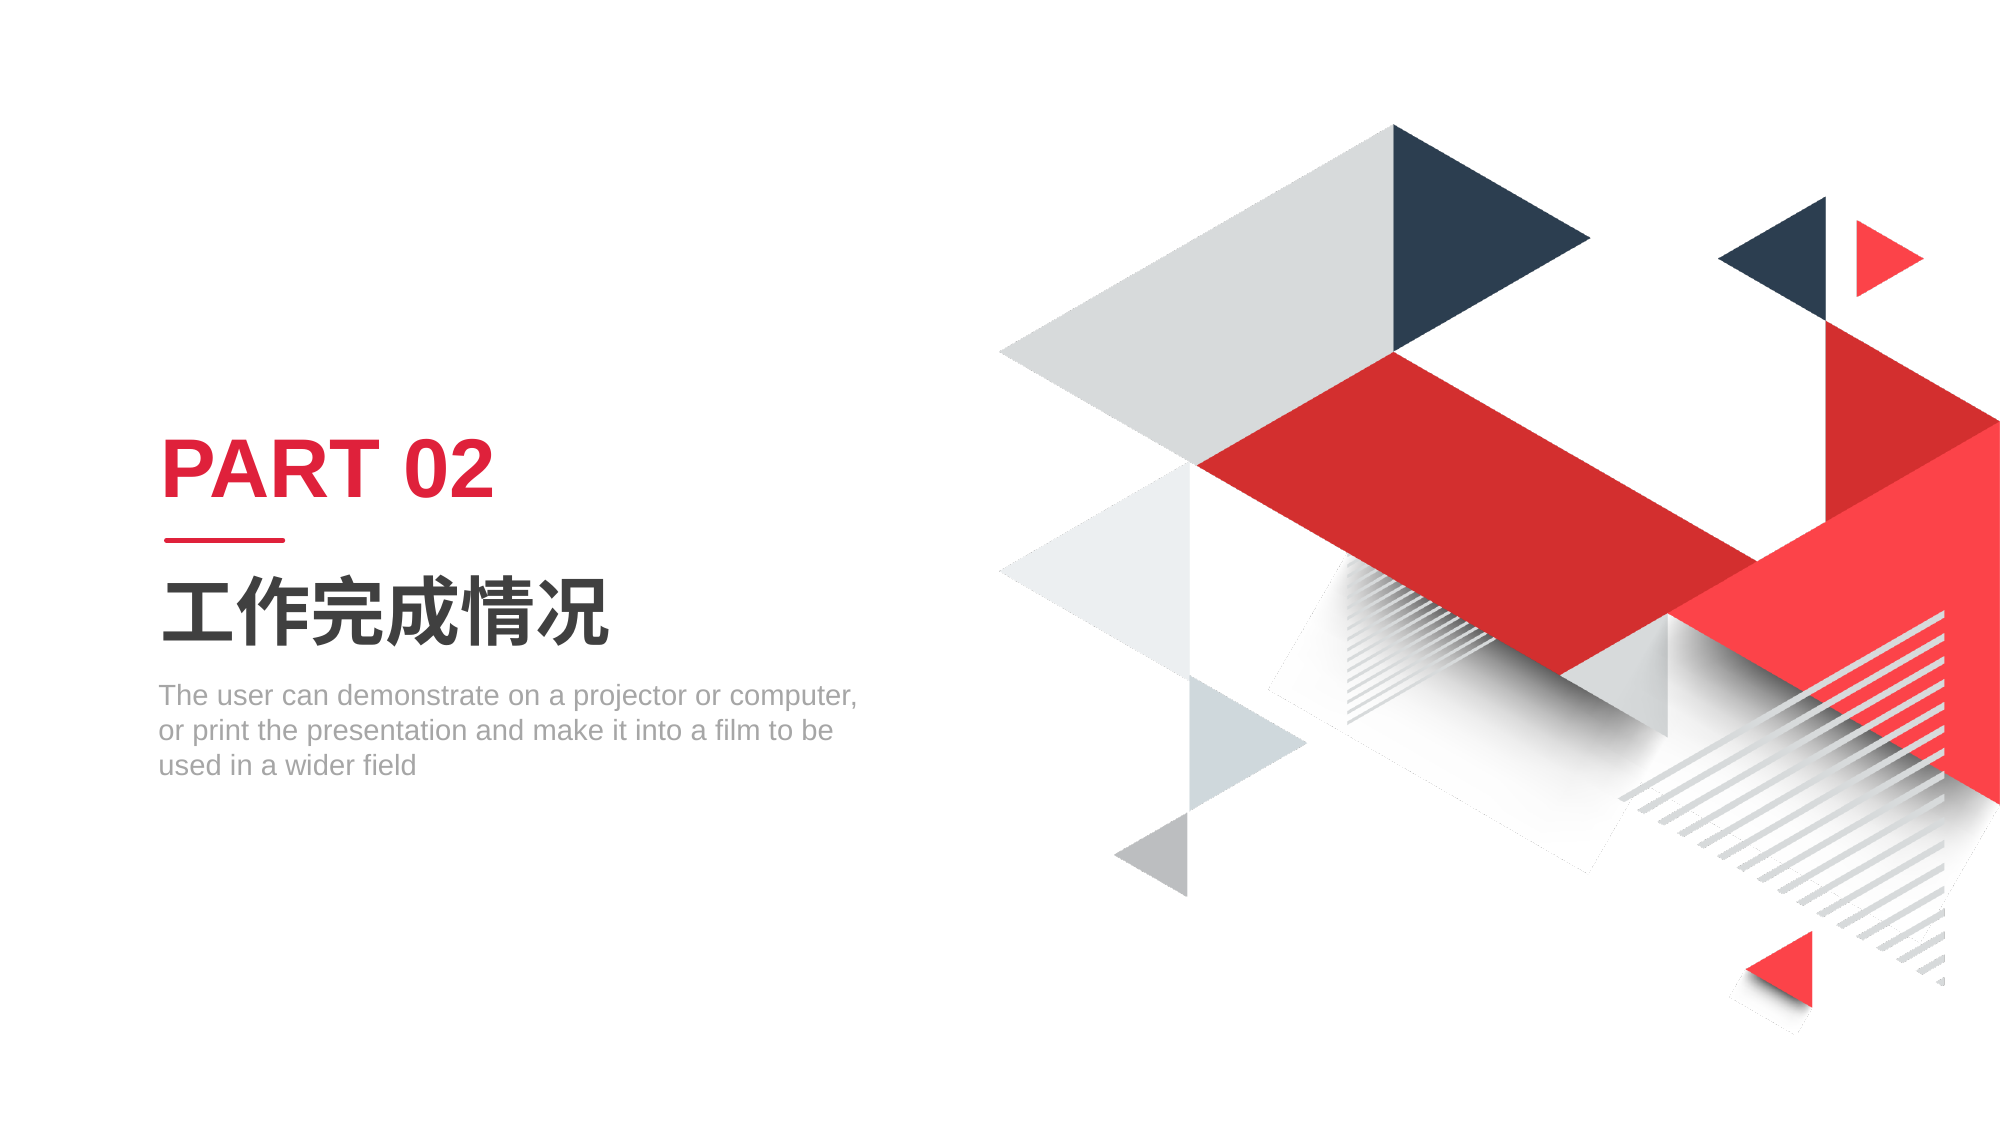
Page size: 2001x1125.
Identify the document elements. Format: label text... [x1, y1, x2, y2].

text_box The user can demonstrate on a projector or computer, or print the presentation and make it into a film to be used in a wider field [143, 669, 888, 789]
text_box PART 02 [145, 407, 512, 522]
text_box 工作完成情况 [145, 557, 626, 663]
picture [999, 124, 2000, 1035]
